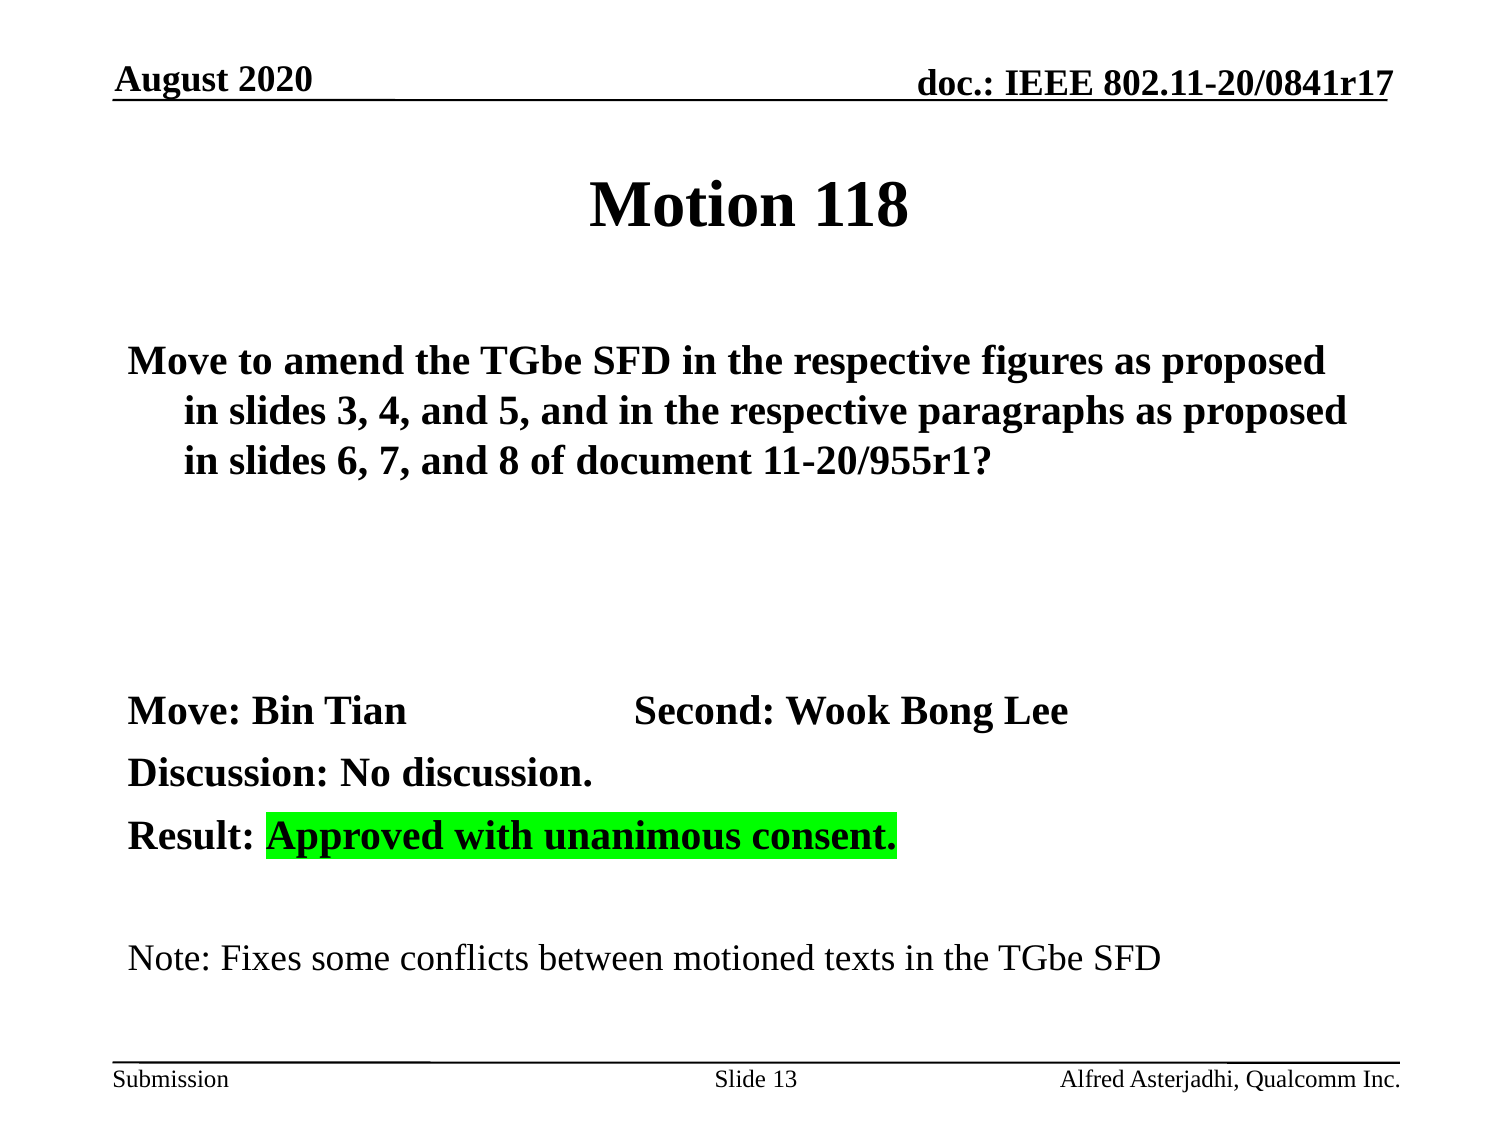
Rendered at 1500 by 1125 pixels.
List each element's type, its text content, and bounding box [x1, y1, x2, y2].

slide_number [114, 54, 423, 100]
slide_number Slide 13 [712, 1061, 800, 1123]
footer Alfred Asterjadhi, Qualcomm Inc. [878, 1061, 1402, 1093]
title Motion 118 [112, 112, 1388, 288]
list Move to amend the TGbe SFD in the respective figures as proposed in slides 3, 4, and 5, and in the respective paragraphs as proposed in slides 6, 7, and 8 of document 11-20/955r1? Move: Bin Tian Second: Wook Bong Lee Discussion: No discussion. Result: Approved with unanimous consent. Note: Fixes some conflicts between motioned texts in the TGbe SFD [112, 324, 1388, 1063]
